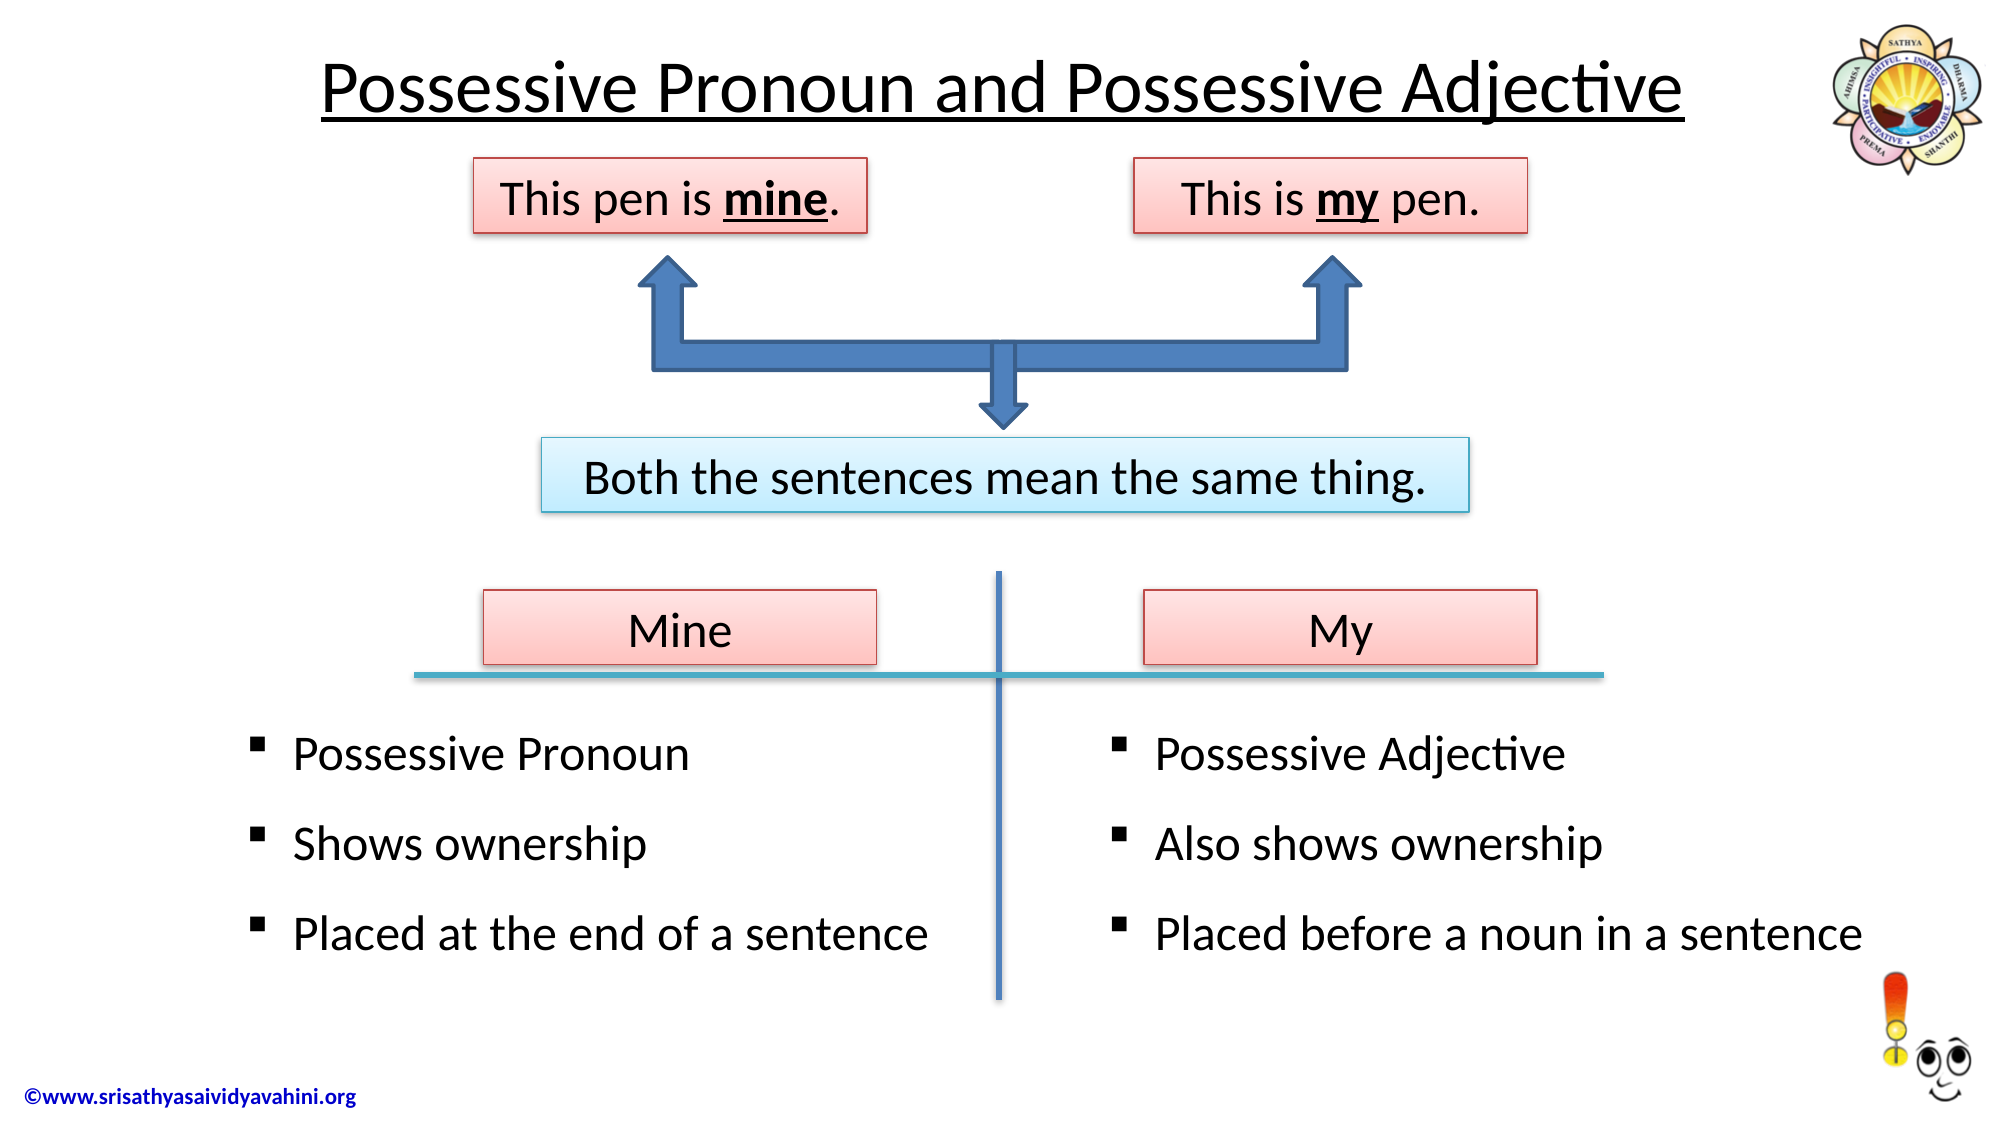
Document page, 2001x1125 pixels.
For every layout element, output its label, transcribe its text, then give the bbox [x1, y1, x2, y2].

text_box Mine [483, 589, 877, 665]
picture [1827, 21, 1986, 176]
text_box This is my pen. [1133, 157, 1528, 234]
text_box Both the sentences mean the same thing. [541, 437, 1470, 513]
text_box This pen is mine. [473, 157, 868, 234]
text_box Possessive Adjective Also shows ownership Placed before a noun in a sentence [1093, 683, 1900, 969]
picture [1835, 961, 1986, 1113]
text_box Possessive Pronoun Shows ownership Placed at the end of a sentence [231, 683, 956, 969]
text_box My [1143, 589, 1538, 665]
title Possessive Pronoun and Possessive Adjective [240, 29, 1766, 138]
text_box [639, 256, 1361, 429]
